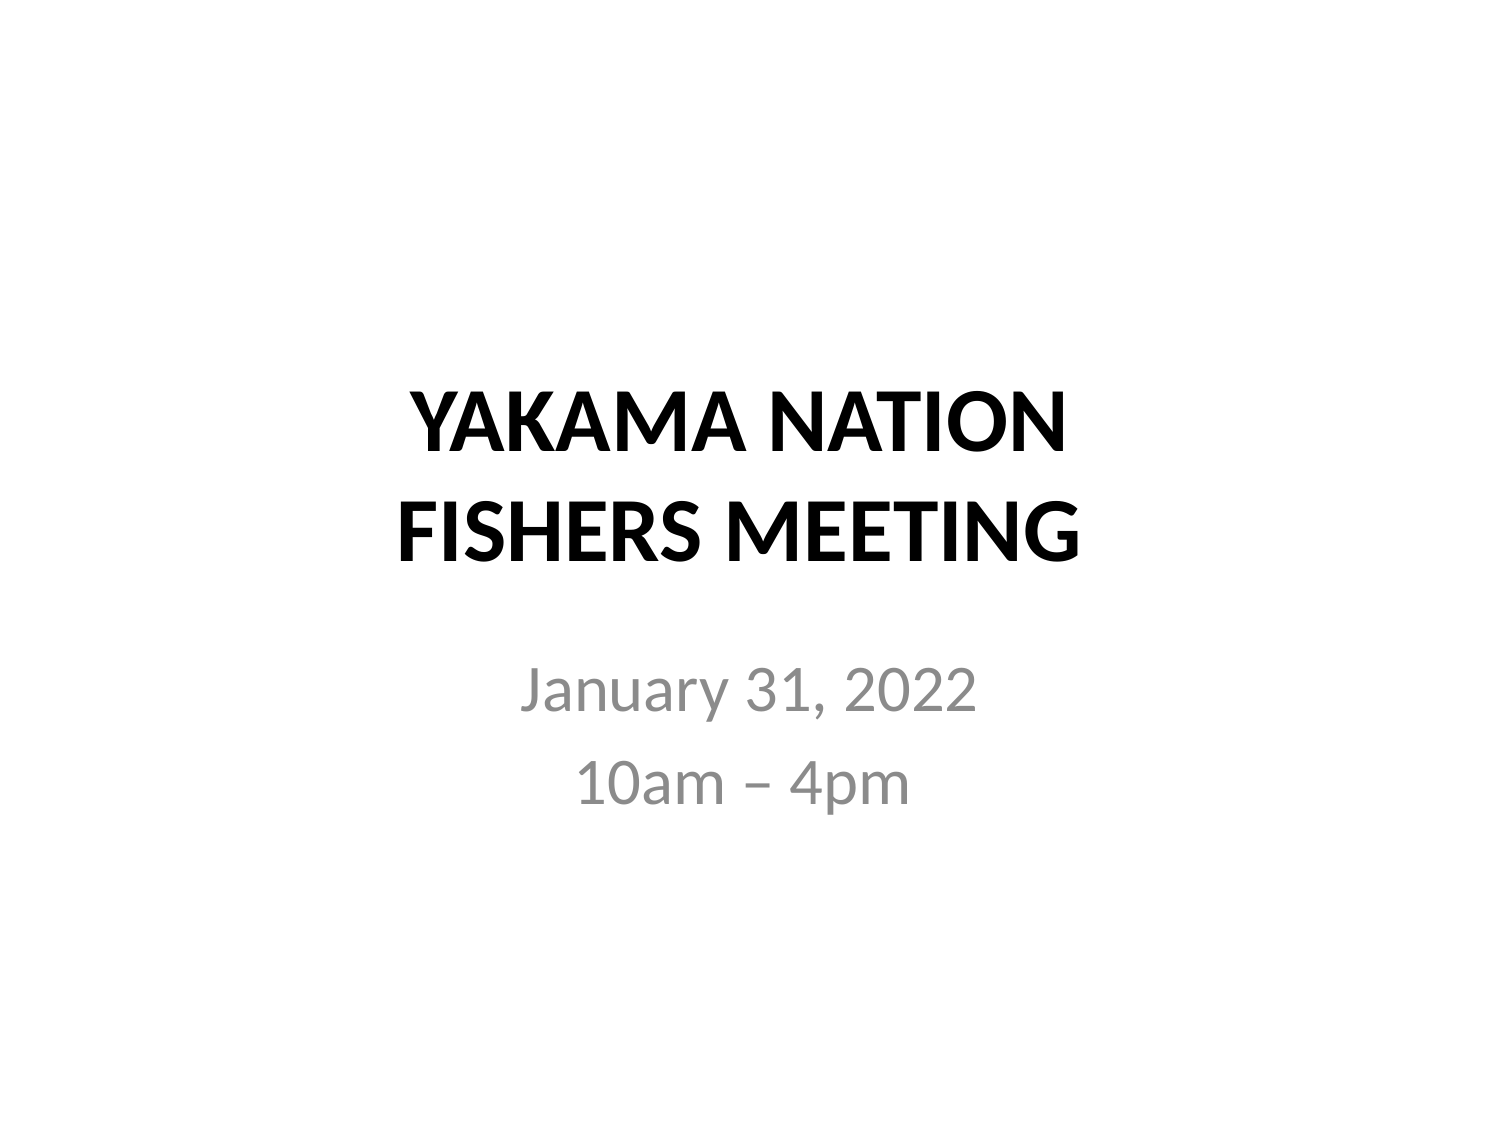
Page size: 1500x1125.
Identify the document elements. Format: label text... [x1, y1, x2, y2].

title YAKAMA NATION FISHERS MEETING [112, 349, 1388, 591]
subtitle January 31, 2022 10am – 4pm [225, 637, 1275, 925]
